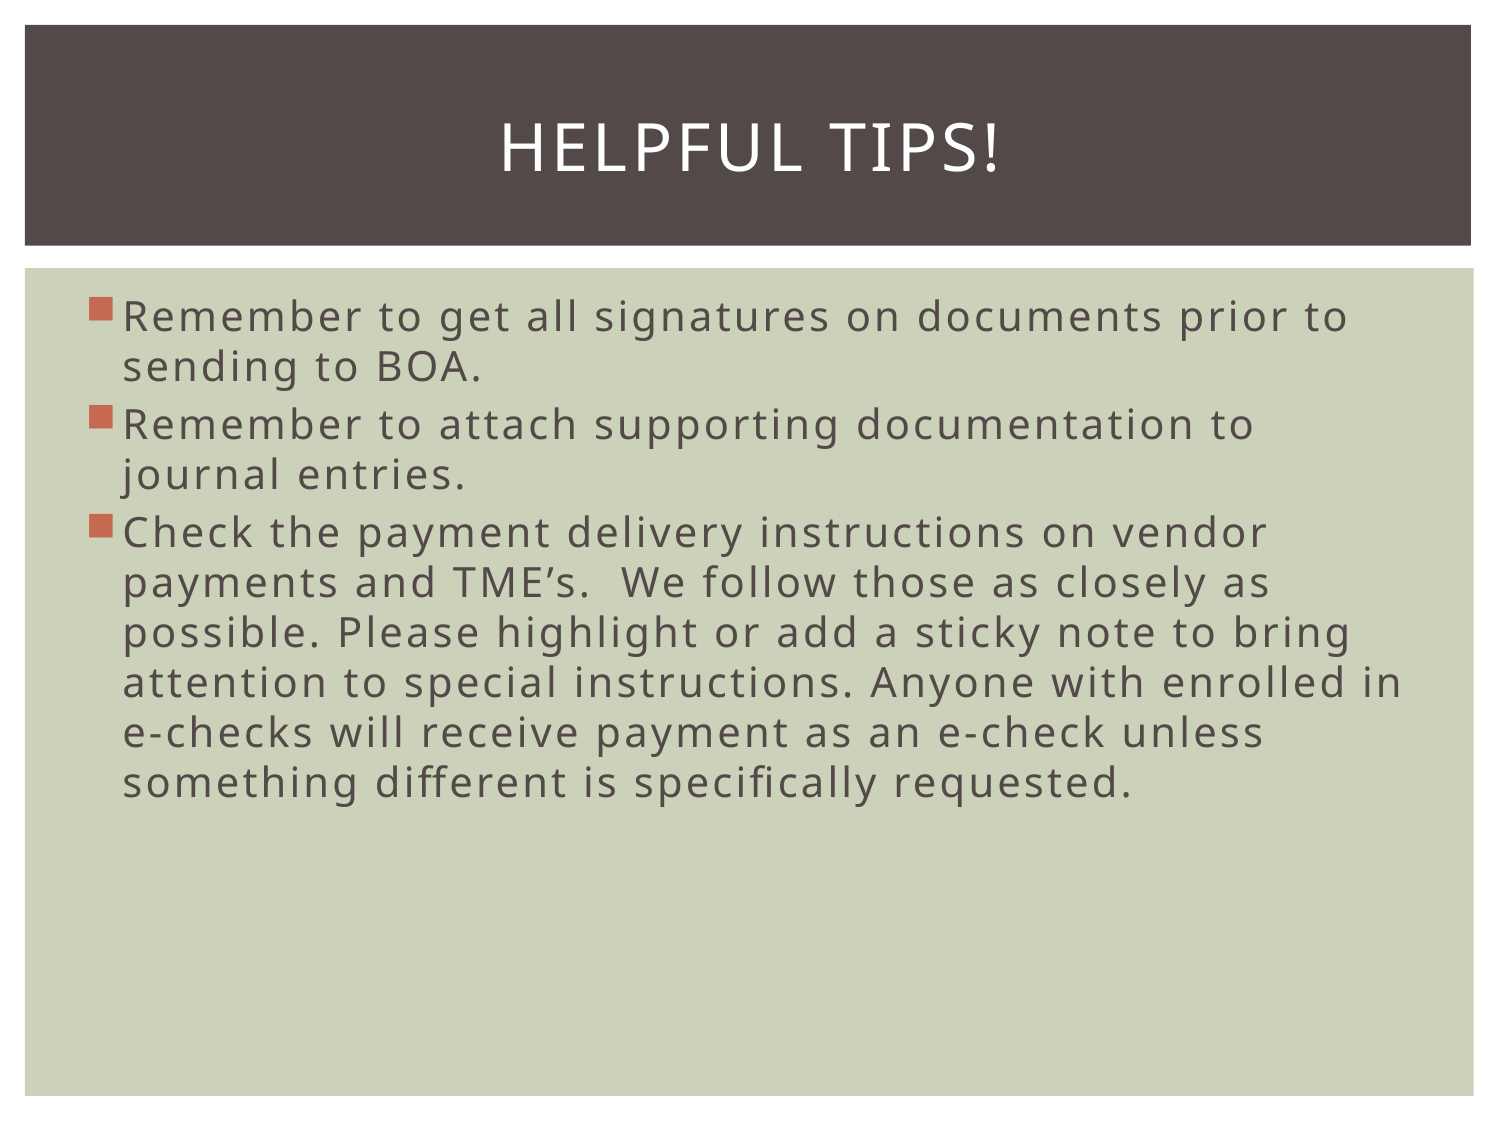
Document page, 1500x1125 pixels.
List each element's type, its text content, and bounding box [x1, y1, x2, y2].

list Remember to get all signatures on documents prior to sending to BOA. Remember to attach supporting documentation to journal entries. Check the payment delivery instructions on vendor payments and TME’s. We follow those as closely as possible. Please highlight or add a sticky note to bring attention to special instructions. Anyone with enrolled in e-checks will receive payment as an e-check unless something different is specifically requested. [62, 281, 1442, 1005]
title HELPFUL TIPS! [62, 58, 1438, 232]
